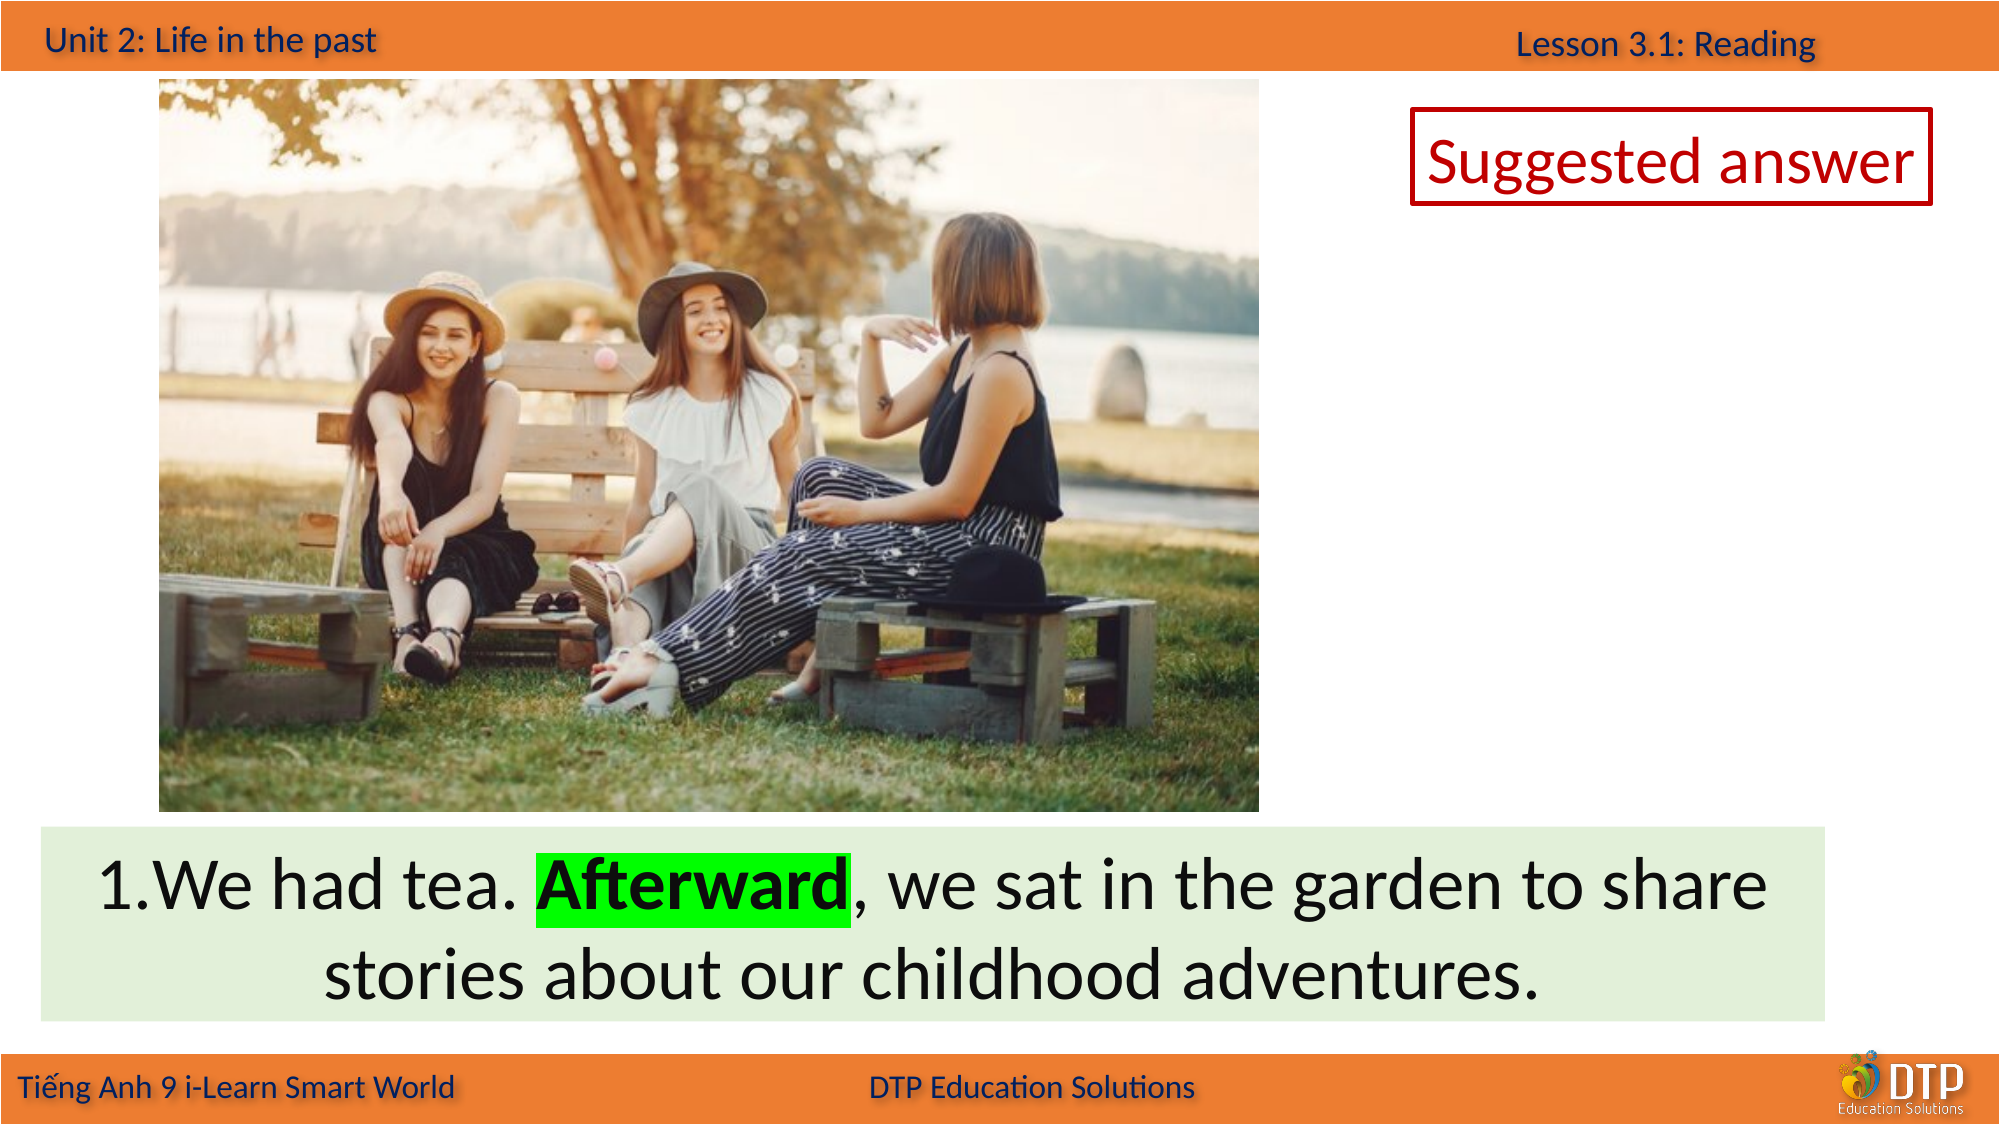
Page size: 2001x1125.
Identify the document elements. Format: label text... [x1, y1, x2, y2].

picture [1839, 1050, 1963, 1114]
picture [159, 79, 1259, 812]
text_box Suggested answer [1412, 109, 1931, 204]
text_box We had tea. Afterward, we sat in the garden to share stories about our childhood adventures. [40, 826, 1825, 1022]
